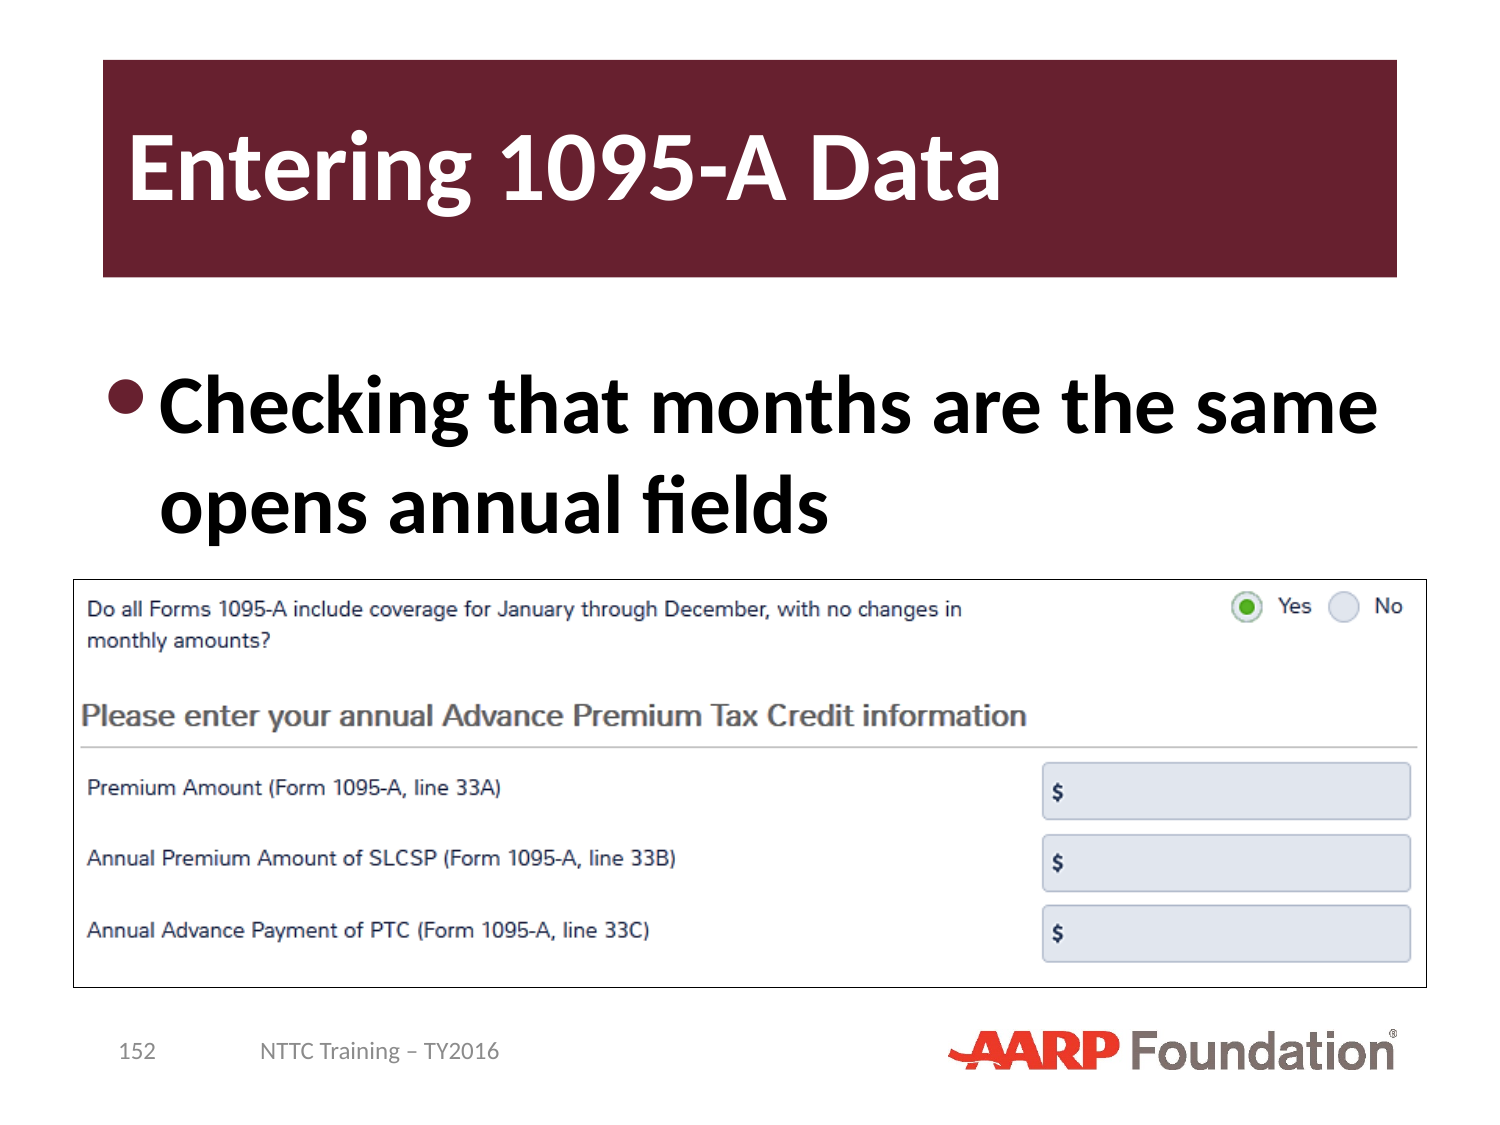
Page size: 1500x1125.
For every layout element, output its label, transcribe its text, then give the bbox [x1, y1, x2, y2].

footer NTTC Training – TY2016 [245, 1019, 812, 1080]
list Checking that months are the same opens annual fields [103, 350, 1394, 579]
slide_number 152 [103, 1019, 208, 1080]
title Entering 1095-A Data [103, 59, 1397, 278]
picture [73, 579, 1427, 988]
picture [948, 1029, 1397, 1070]
